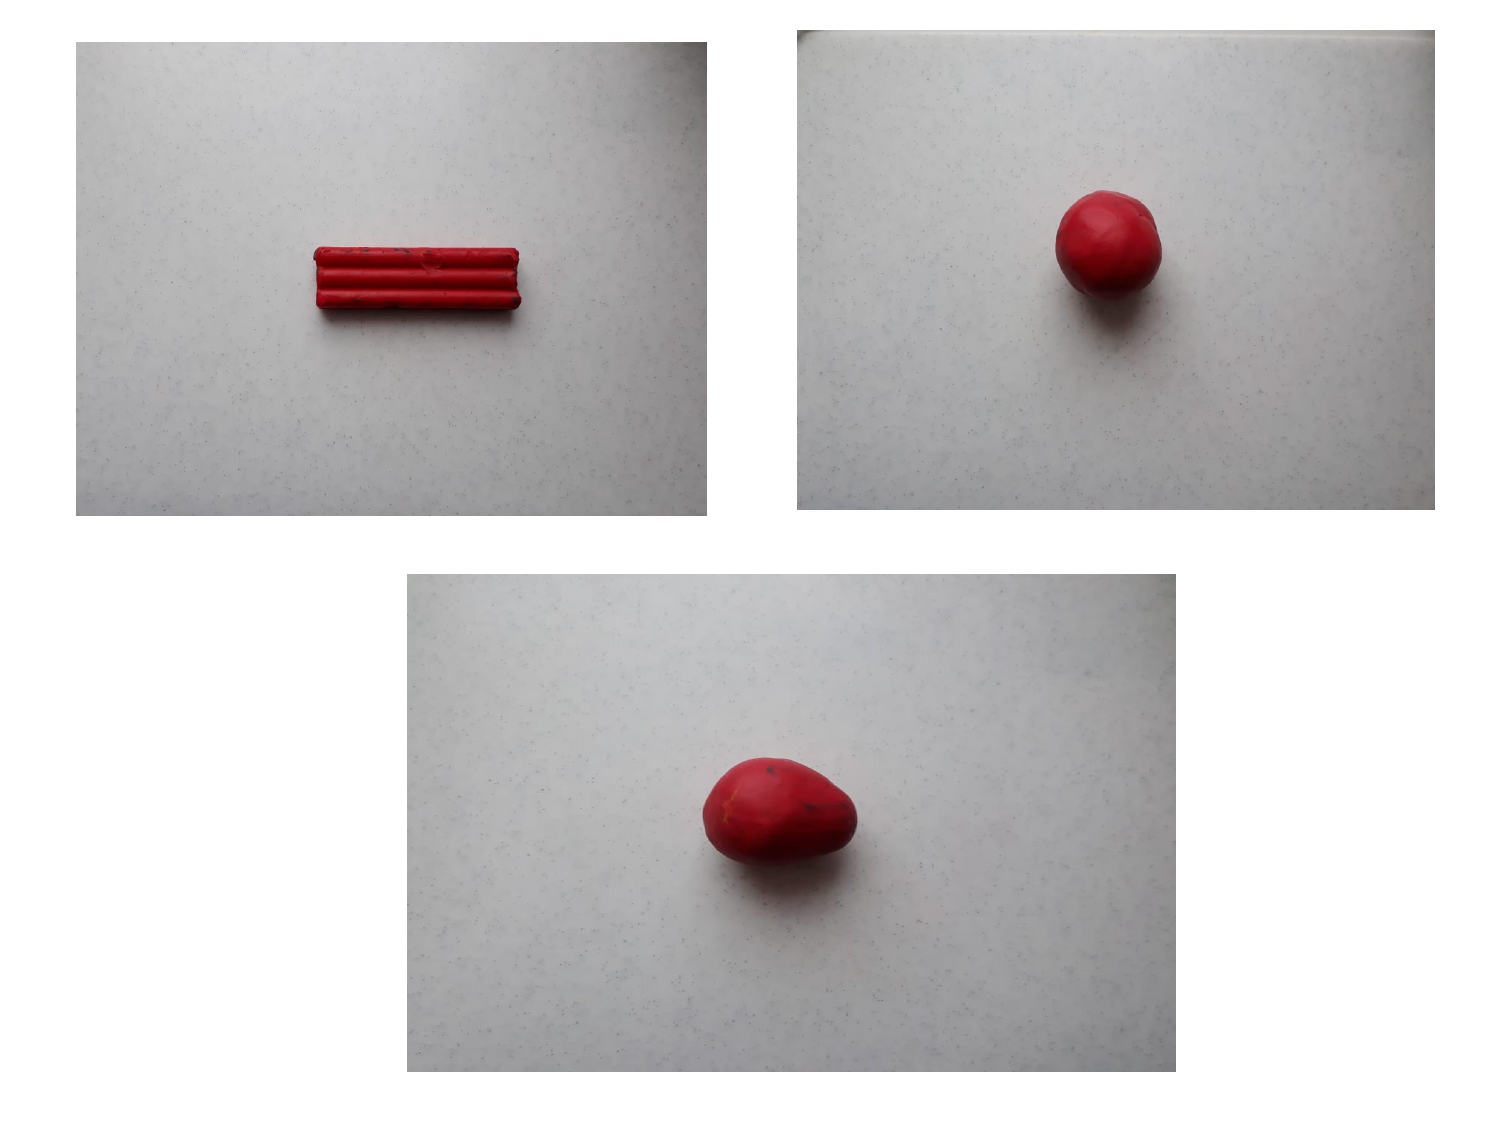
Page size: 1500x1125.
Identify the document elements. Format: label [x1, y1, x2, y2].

picture [796, 30, 1436, 510]
picture [407, 574, 1176, 1073]
picture [76, 42, 707, 516]
